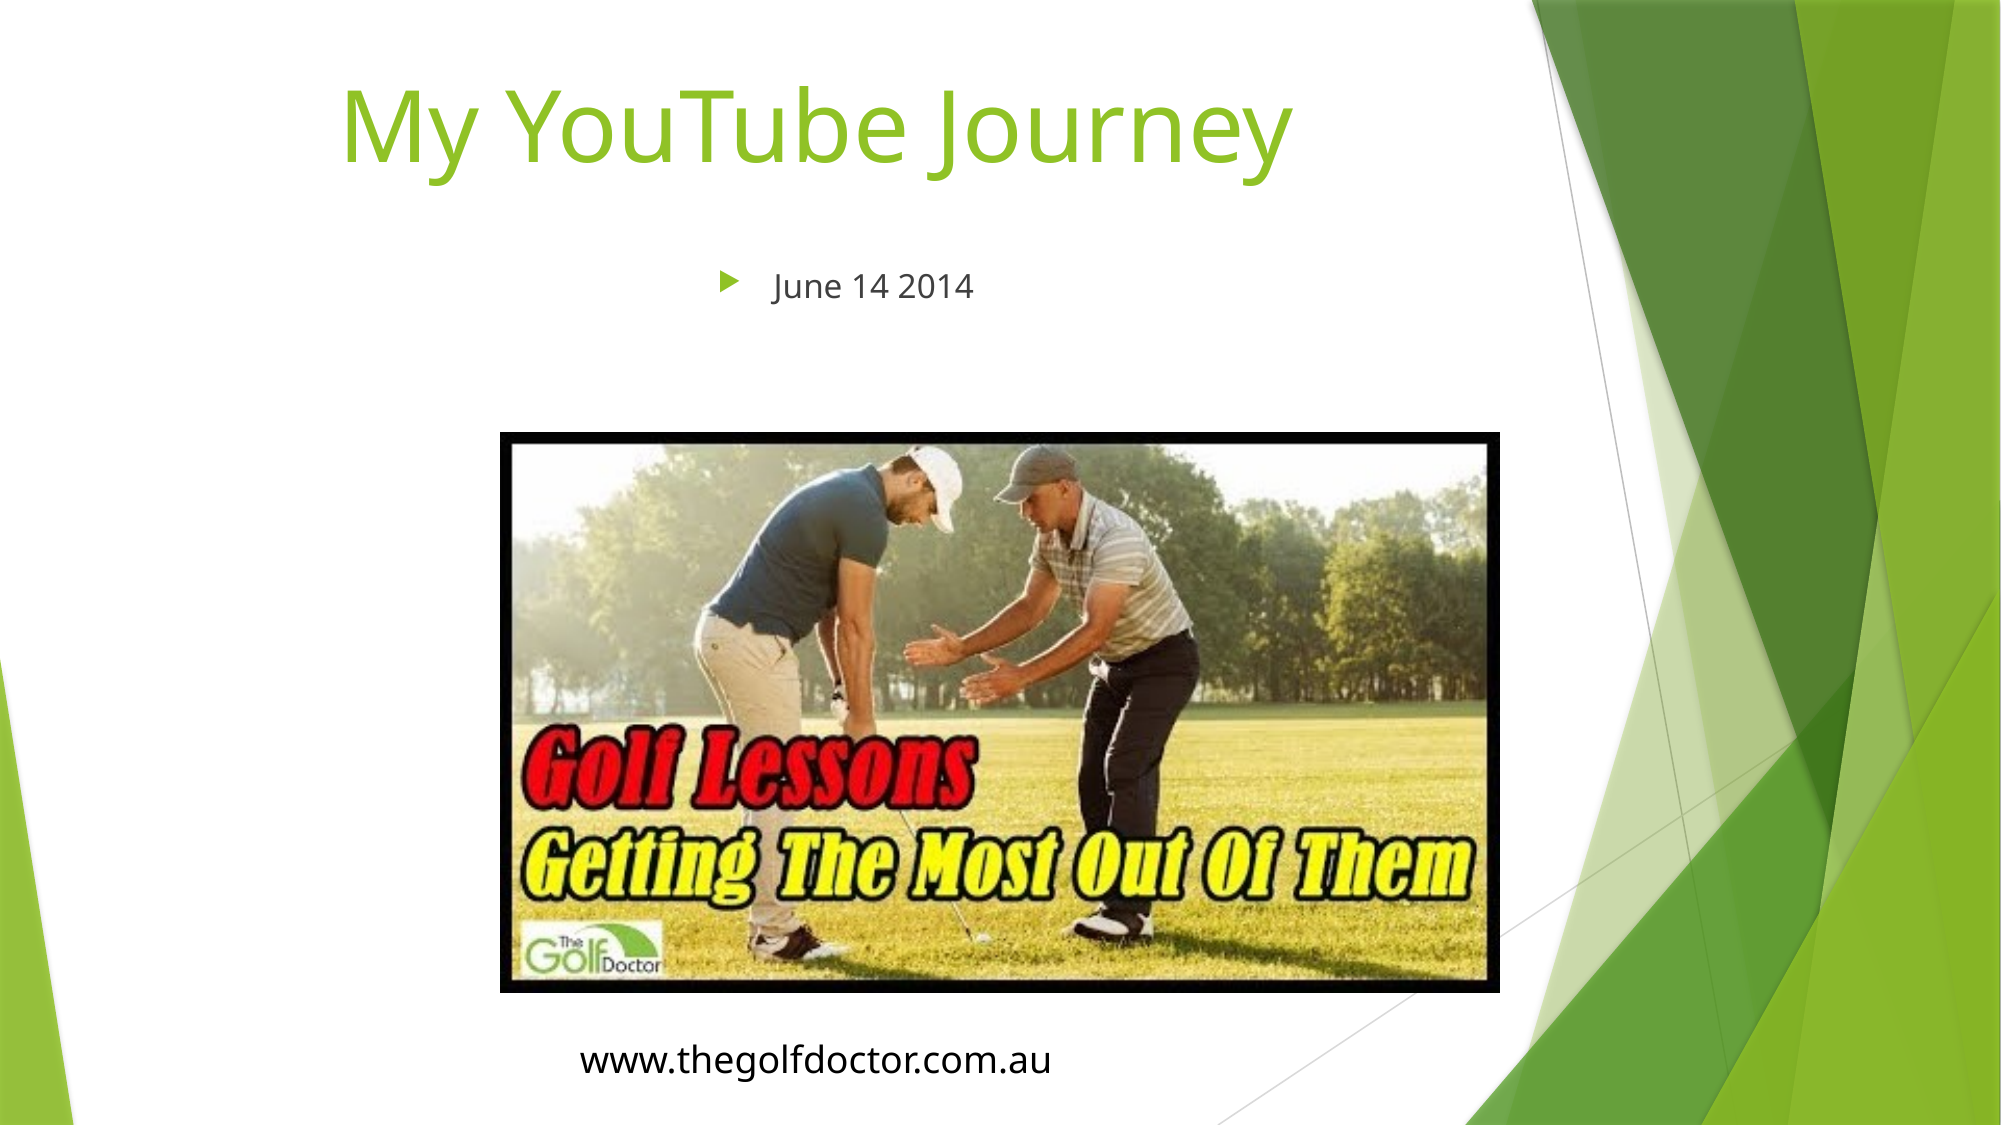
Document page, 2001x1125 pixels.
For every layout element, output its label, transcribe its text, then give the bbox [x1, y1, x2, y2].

text_box www.thegolfdoctor.com.au [565, 1028, 1068, 1089]
text_box June 14 2014 [140, 257, 1551, 318]
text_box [499, 430, 1501, 995]
title My YouTube Journey [111, 55, 1522, 205]
